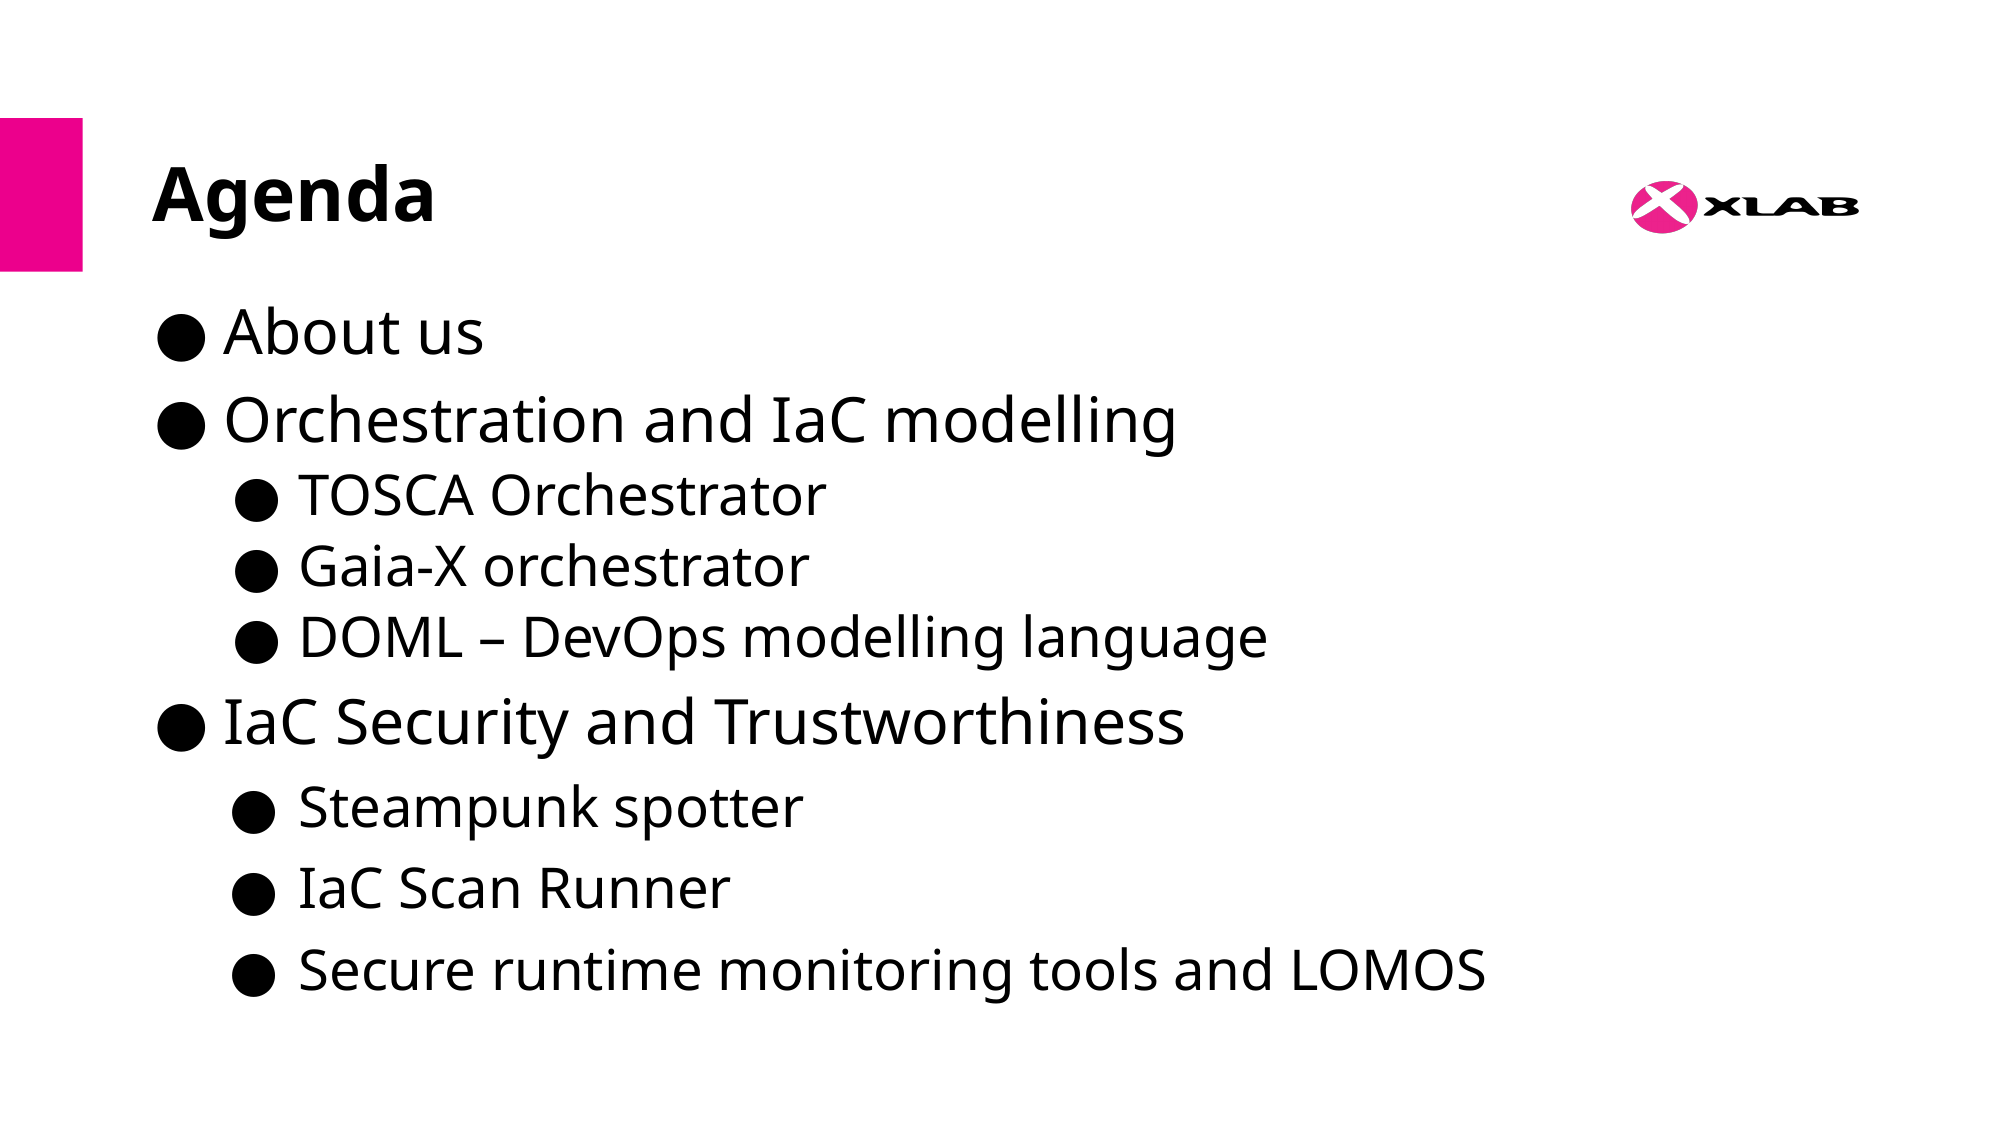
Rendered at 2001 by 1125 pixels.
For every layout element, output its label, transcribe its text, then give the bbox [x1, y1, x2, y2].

list About us Orchestration and IaC modelling TOSCA Orchestrator Gaia-X orchestrator DOML – DevOps modelling language IaC Security and Trustworthiness Steampunk spotter IaC Scan Runner Secure runtime monitoring tools and LOMOS [58, 189, 1784, 794]
picture [1628, 177, 1863, 237]
title Agenda [137, 141, 1524, 189]
